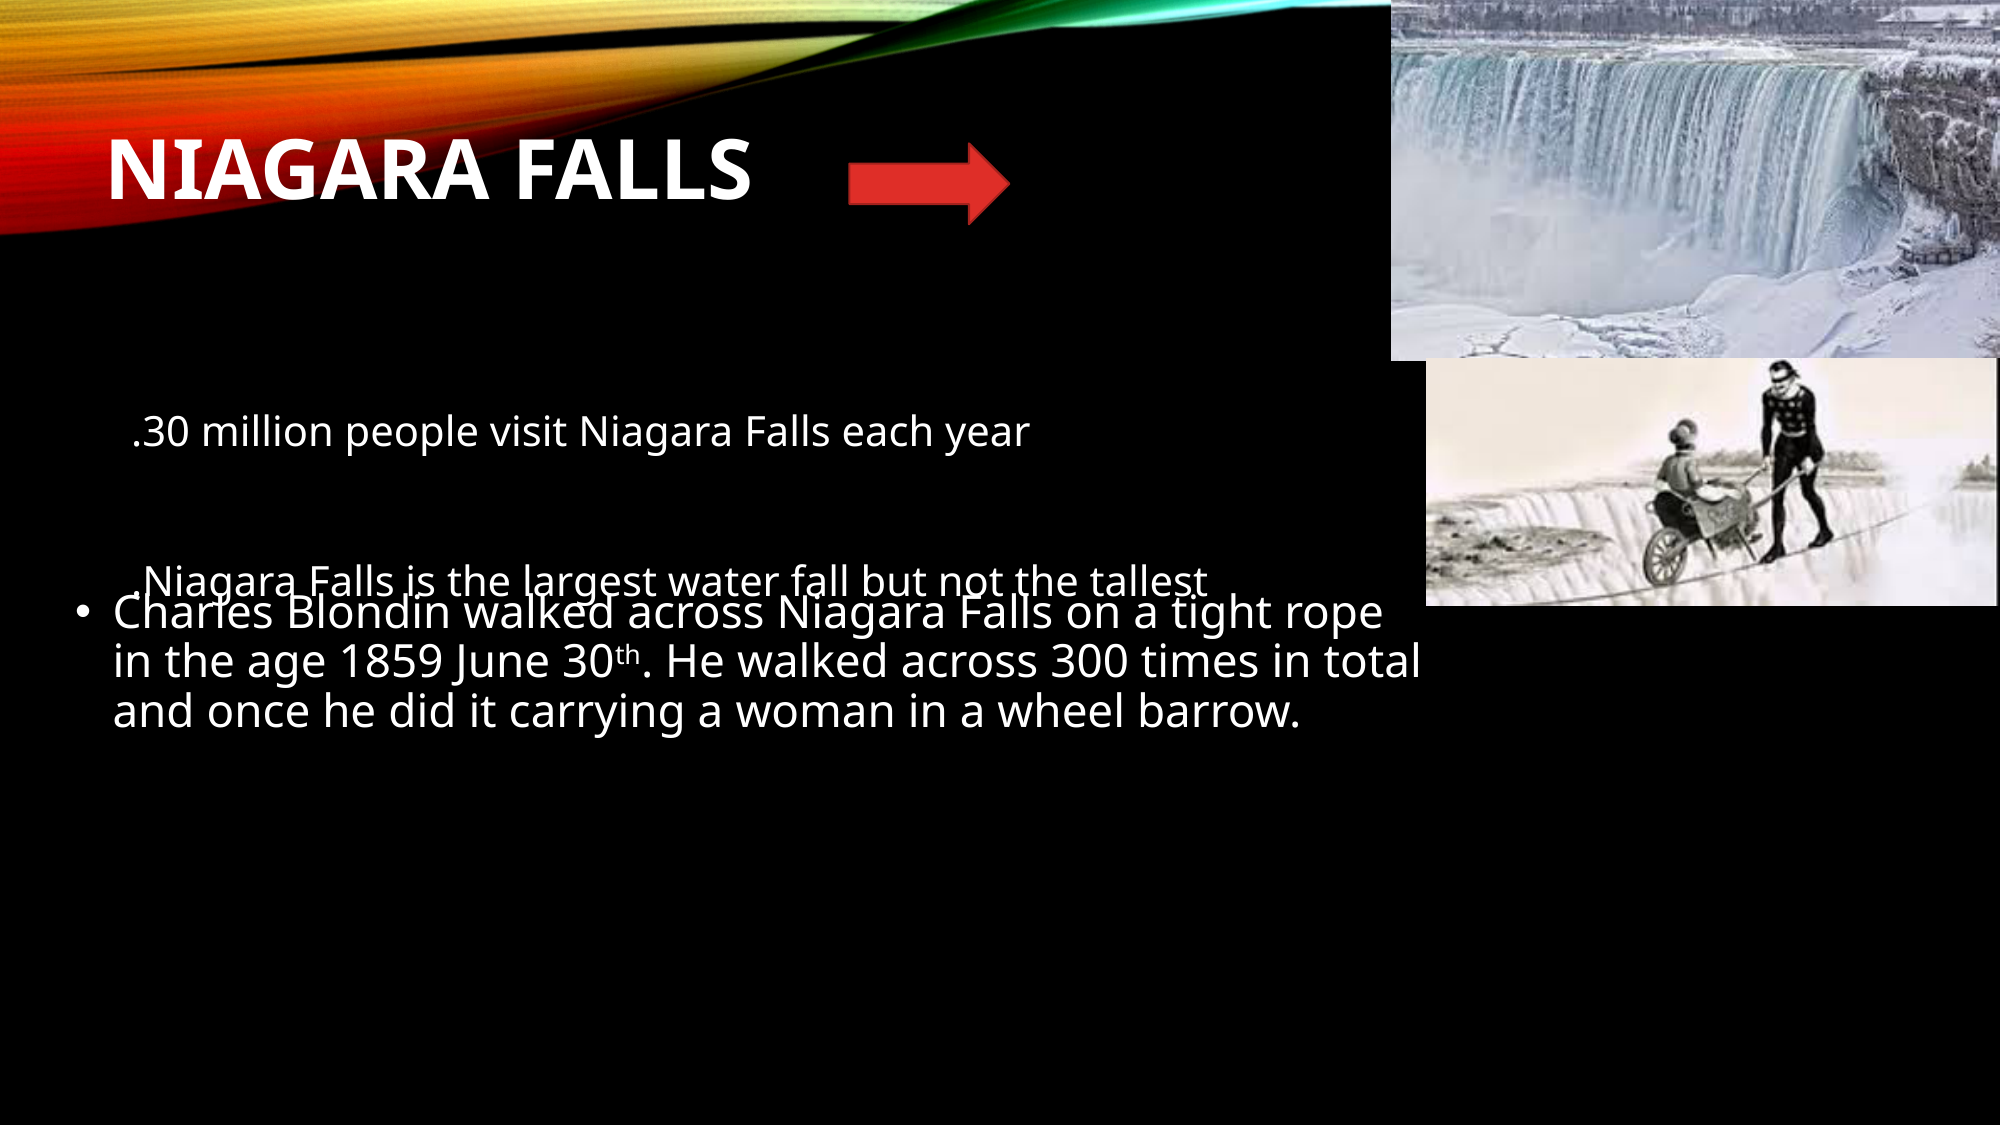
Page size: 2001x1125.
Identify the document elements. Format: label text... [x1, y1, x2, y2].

title Niagara falls [60, 60, 769, 285]
text_box [848, 142, 1011, 226]
text_box .30 million people visit Niagara Falls each year .Niagara Falls is the largest water fall but not the tallest [116, 397, 1371, 613]
picture [0, 0, 2000, 606]
list Charles Blondin walked across Niagara Falls on a tight rope in the age 1859 June 30th. He walked across 300 times in total and once he did it carrying a woman in a wheel barrow. [60, 581, 1447, 901]
